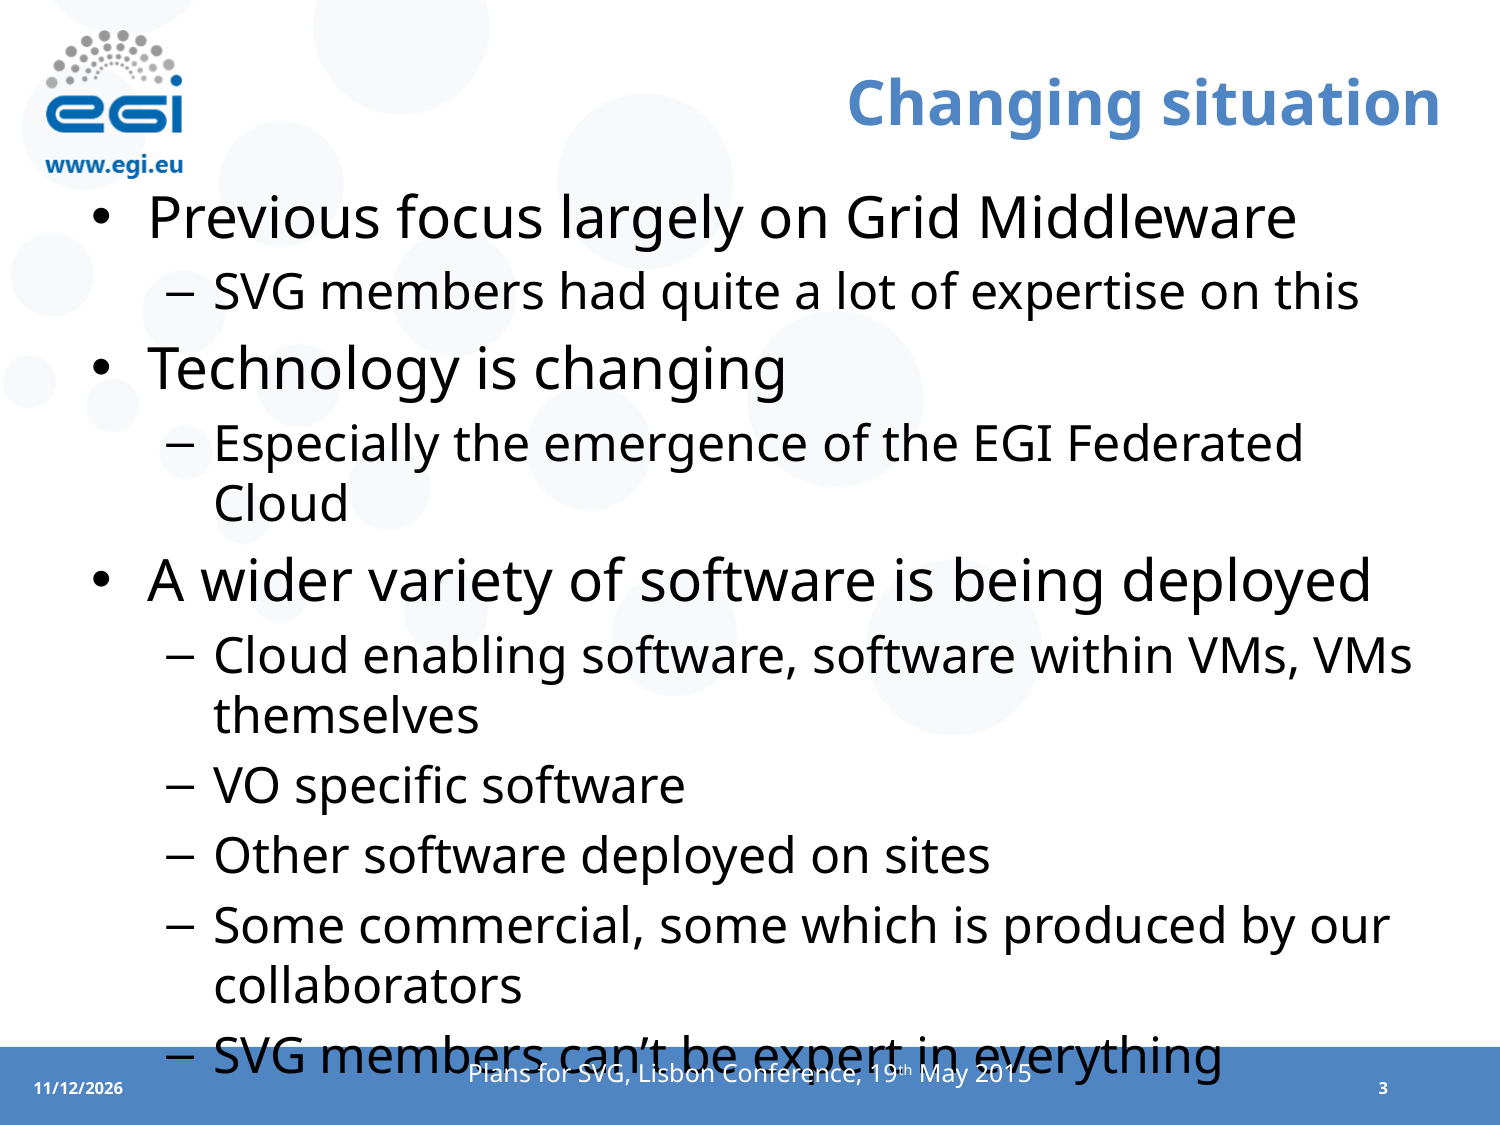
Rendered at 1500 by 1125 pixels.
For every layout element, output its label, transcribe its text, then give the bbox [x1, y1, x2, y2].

picture [3, 0, 1076, 772]
footer Plans for SVG, Lisbon Conference, 19th May 2015 [194, 1042, 1306, 1103]
list Previous focus largely on Grid Middleware SVG members had quite a lot of expertise on this Technology is changing Especially the emergence of the EGI Federated Cloud A wider variety of software is being deployed Cloud enabling software, software within VMs, VMs themselves VO specific software Other software deployed on sites Some commercial, some which is produced by our collaborators SVG members can’t be expert in everything [76, 172, 1459, 958]
title Changing situation [253, 30, 1459, 171]
